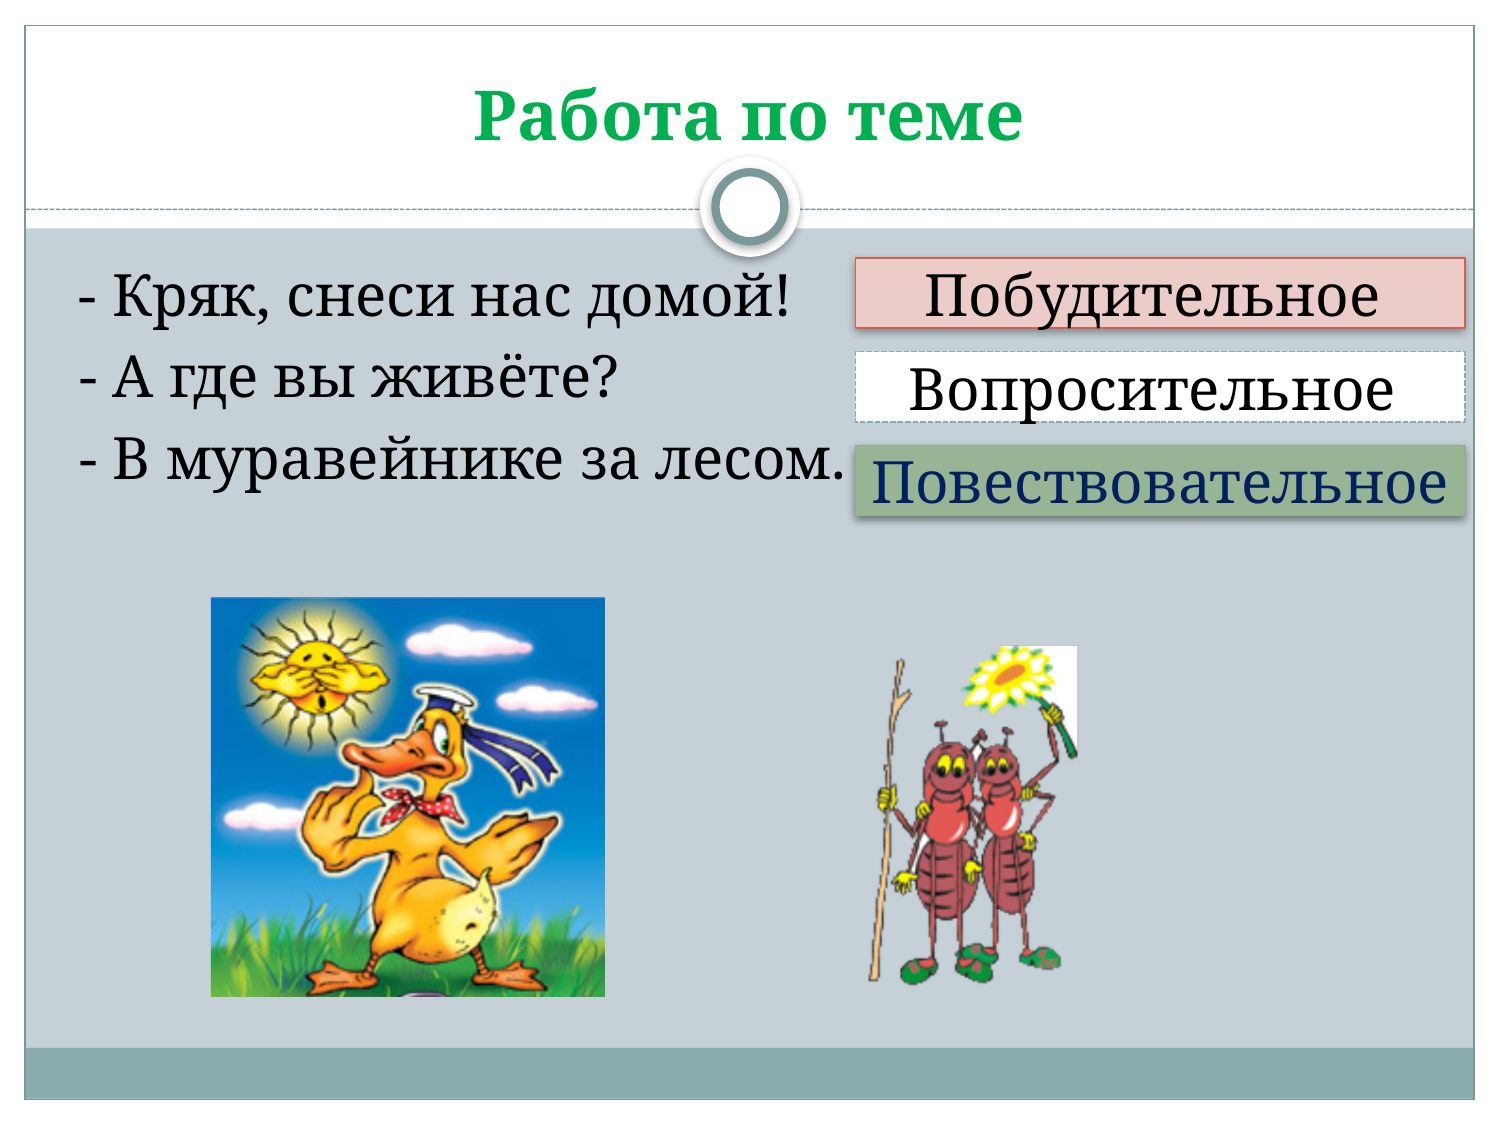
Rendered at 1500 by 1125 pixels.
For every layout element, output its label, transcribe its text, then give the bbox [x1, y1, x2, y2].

text_box Повествовательное [855, 445, 1466, 516]
picture [866, 644, 1081, 992]
picture [210, 597, 606, 997]
text_box Вопросительное [855, 351, 1466, 423]
list - Кряк, снеси нас домой! - А где вы живёте? - В муравейнике за лесом. [49, 250, 1445, 1001]
text_box Побудительное [855, 257, 1466, 329]
title Работа по теме [49, 37, 1450, 162]
